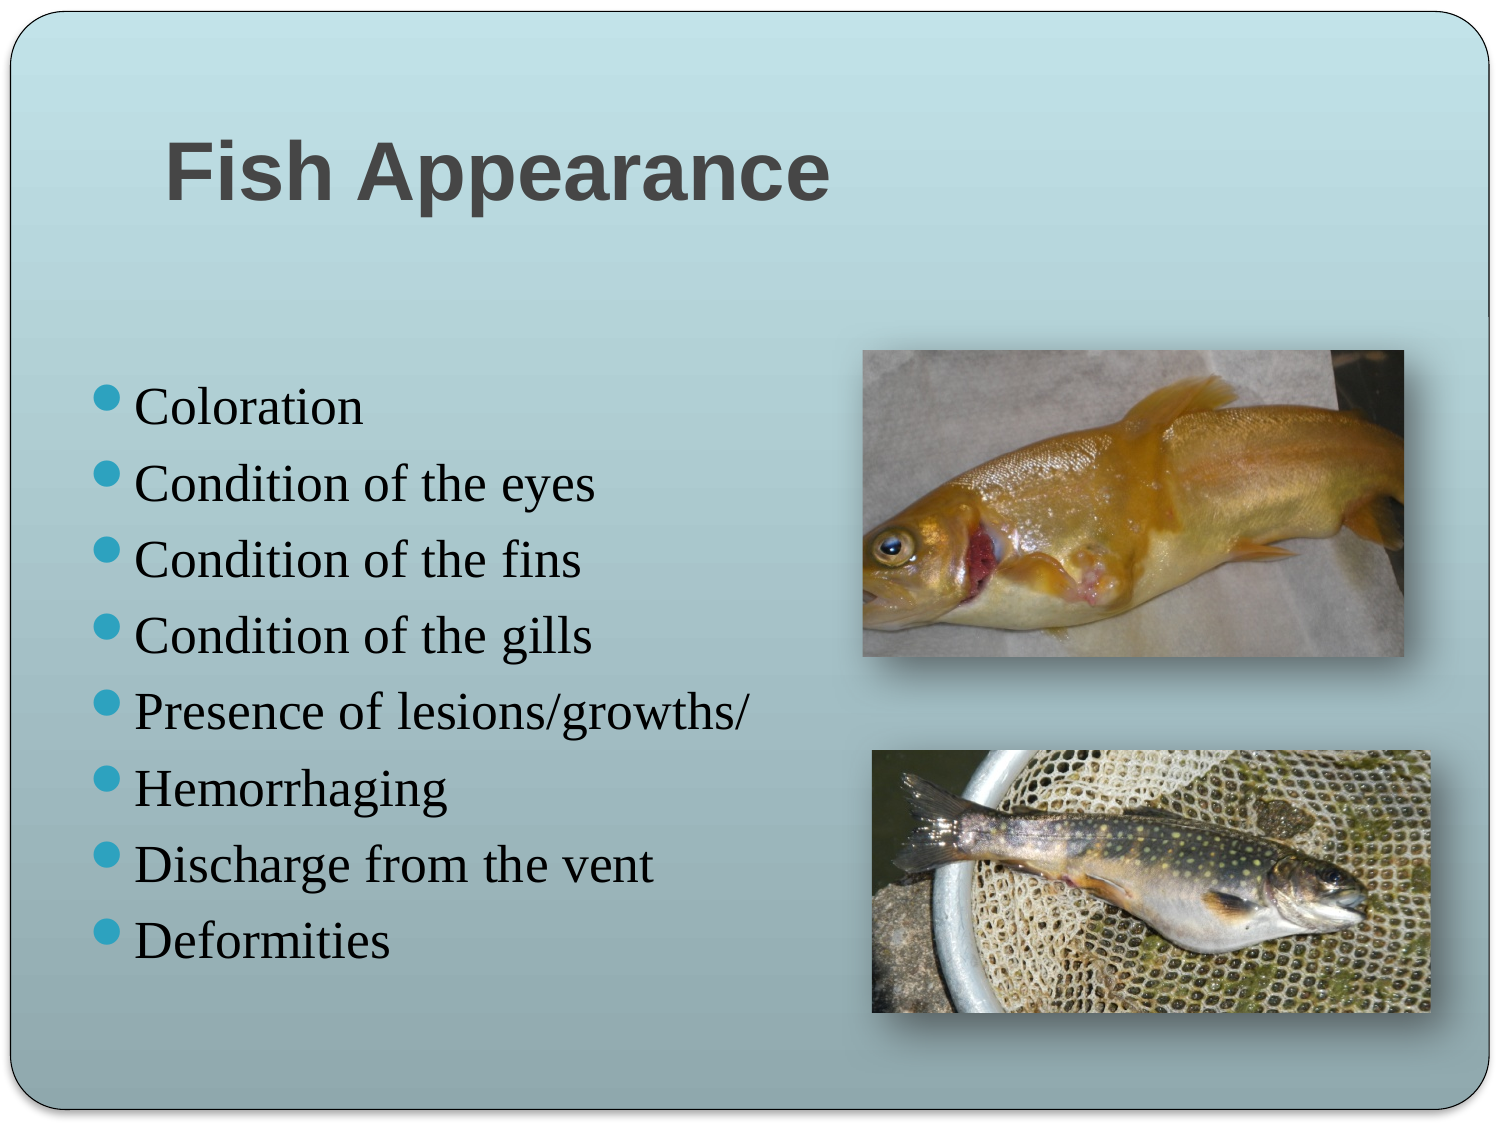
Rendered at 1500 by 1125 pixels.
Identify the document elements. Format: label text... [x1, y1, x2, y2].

list Coloration Condition of the eyes Condition of the fins Condition of the gills Presence of lesions/growths/ Hemorrhaging Discharge from the vent Deformities [75, 287, 1425, 980]
picture [862, 349, 1405, 657]
picture [871, 749, 1431, 1013]
title Fish Appearance [150, 45, 1425, 233]
